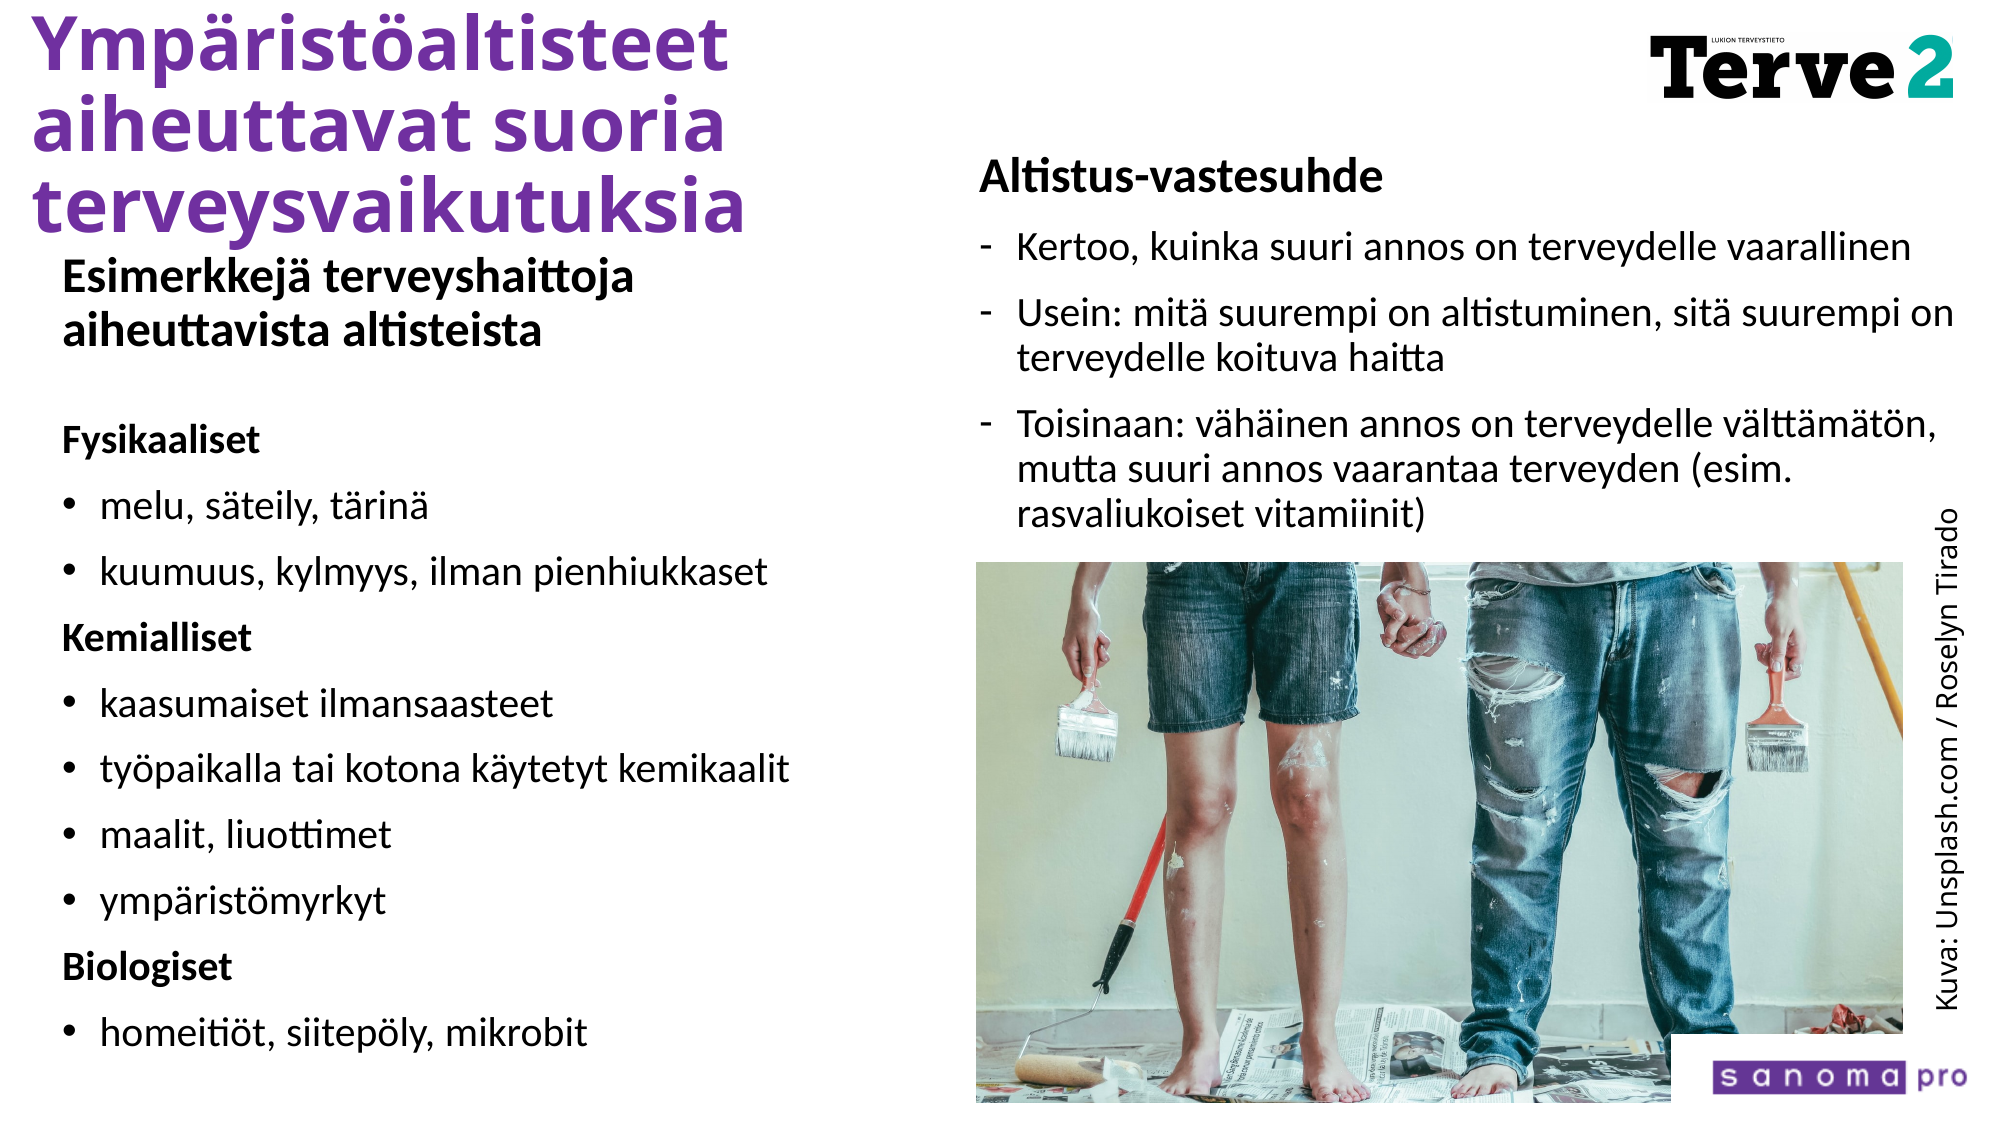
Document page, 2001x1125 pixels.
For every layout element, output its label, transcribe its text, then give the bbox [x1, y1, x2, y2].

title Ympäristöaltisteet aiheuttavat suoria terveysvaikutuksia [16, 32, 965, 222]
picture [1647, 32, 1953, 103]
text_box Kuva: Unsplash.com / Roselyn Tirado [1920, 102, 1971, 1034]
list Altistus-vastesuhde Kertoo, kuinka suuri annos on terveydelle vaarallinen Usein: mitä suurempi on altistuminen, sitä suurempi on terveydelle koituva haitta Toisinaan: vähäinen annos on terveydelle välttämätön, mutta suuri annos vaarantaa terveyden (esim. rasvaliukoiset vitamiinit) [964, 142, 1920, 1014]
picture [976, 562, 2000, 1120]
list Esimerkkejä terveyshaittoja aiheuttavista altisteista Fysikaaliset melu, säteily, tärinä kuumuus, kylmyys, ilman pienhiukkaset Kemialliset kaasumaiset ilmansaasteet työpaikalla tai kotona käytetyt kemikaalit maalit, liuottimet ympäristömyrkyt Biologiset homeitiöt, siitepöly, mikrobit [47, 242, 896, 1093]
